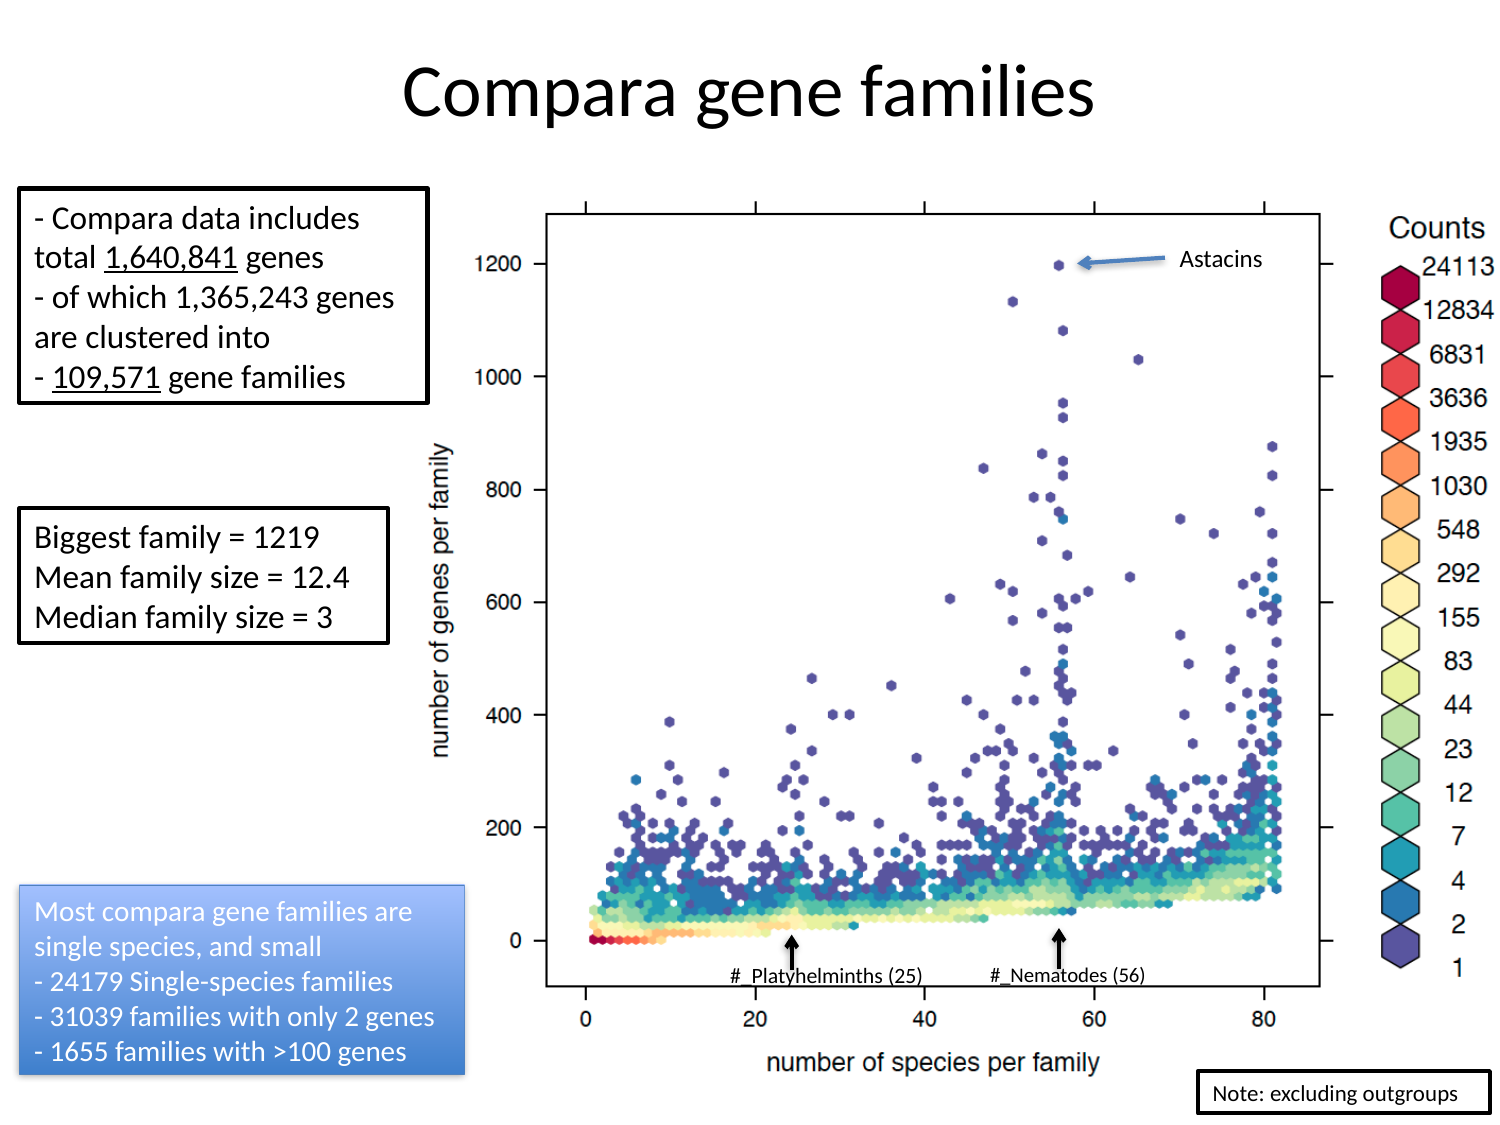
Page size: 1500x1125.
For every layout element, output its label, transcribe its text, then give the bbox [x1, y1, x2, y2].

picture [417, 195, 1498, 1084]
text_box Note: excluding outgroups [1196, 1091, 1492, 1115]
title Compara gene families [75, 0, 1425, 180]
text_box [1076, 257, 1166, 264]
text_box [715, 927, 1221, 998]
text_box Biggest family = 1219 Mean family size = 12.4 Median family size = 3 [17, 506, 390, 645]
text_box - Compara data includes total 1,640,841 genes - of which 1,365,243 genes are clustered into - 109,571 gene families [17, 186, 430, 405]
text_box Most compara gene families are single species, and small - 24179 Single-species families - 31039 families with only 2 genes - 1655 families with >100 genes [19, 884, 412, 1075]
